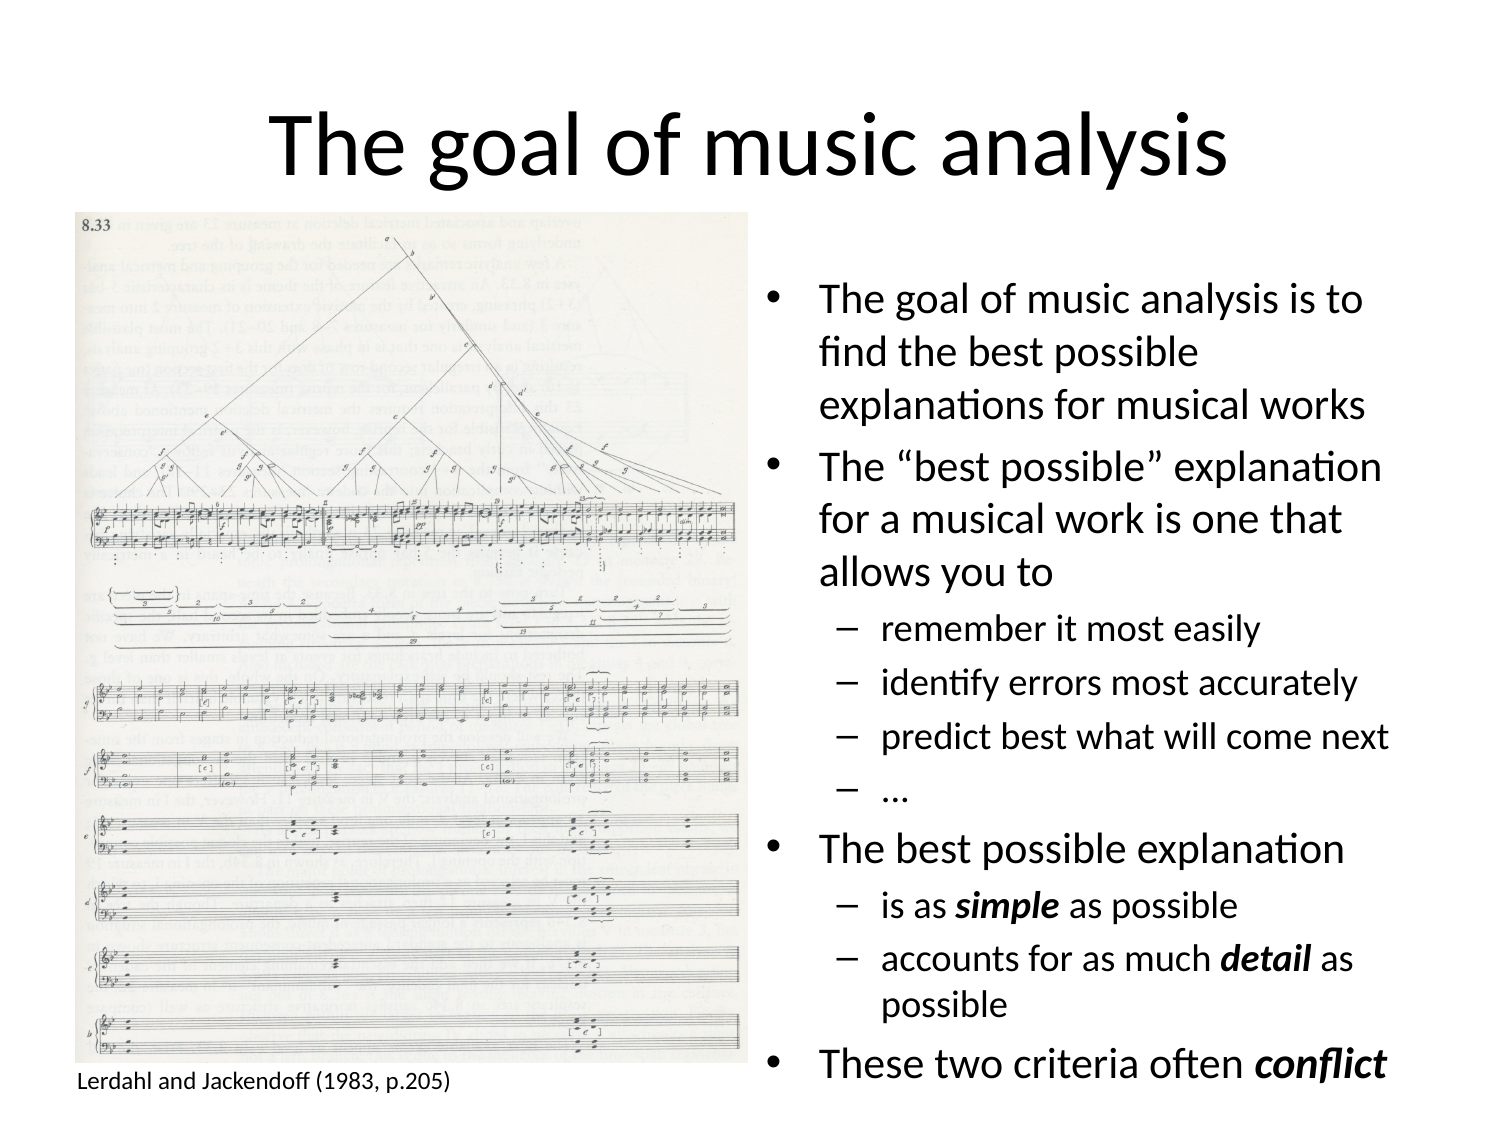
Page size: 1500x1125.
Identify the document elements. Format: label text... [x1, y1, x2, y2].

title The goal of music analysis [75, 45, 1425, 233]
picture [74, 212, 749, 1063]
list The goal of music analysis is to find the best possible explanations for musical works The “best possible” explanation for a musical work is one that allows you to remember it most easily identify errors most accurately predict best what will come next ... The best possible explanation is as simple as possible accounts for as much detail as possible These two criteria often conflict [750, 262, 1425, 1108]
text_box Lerdahl and Jackendoff (1983, p.205) [62, 1057, 484, 1102]
